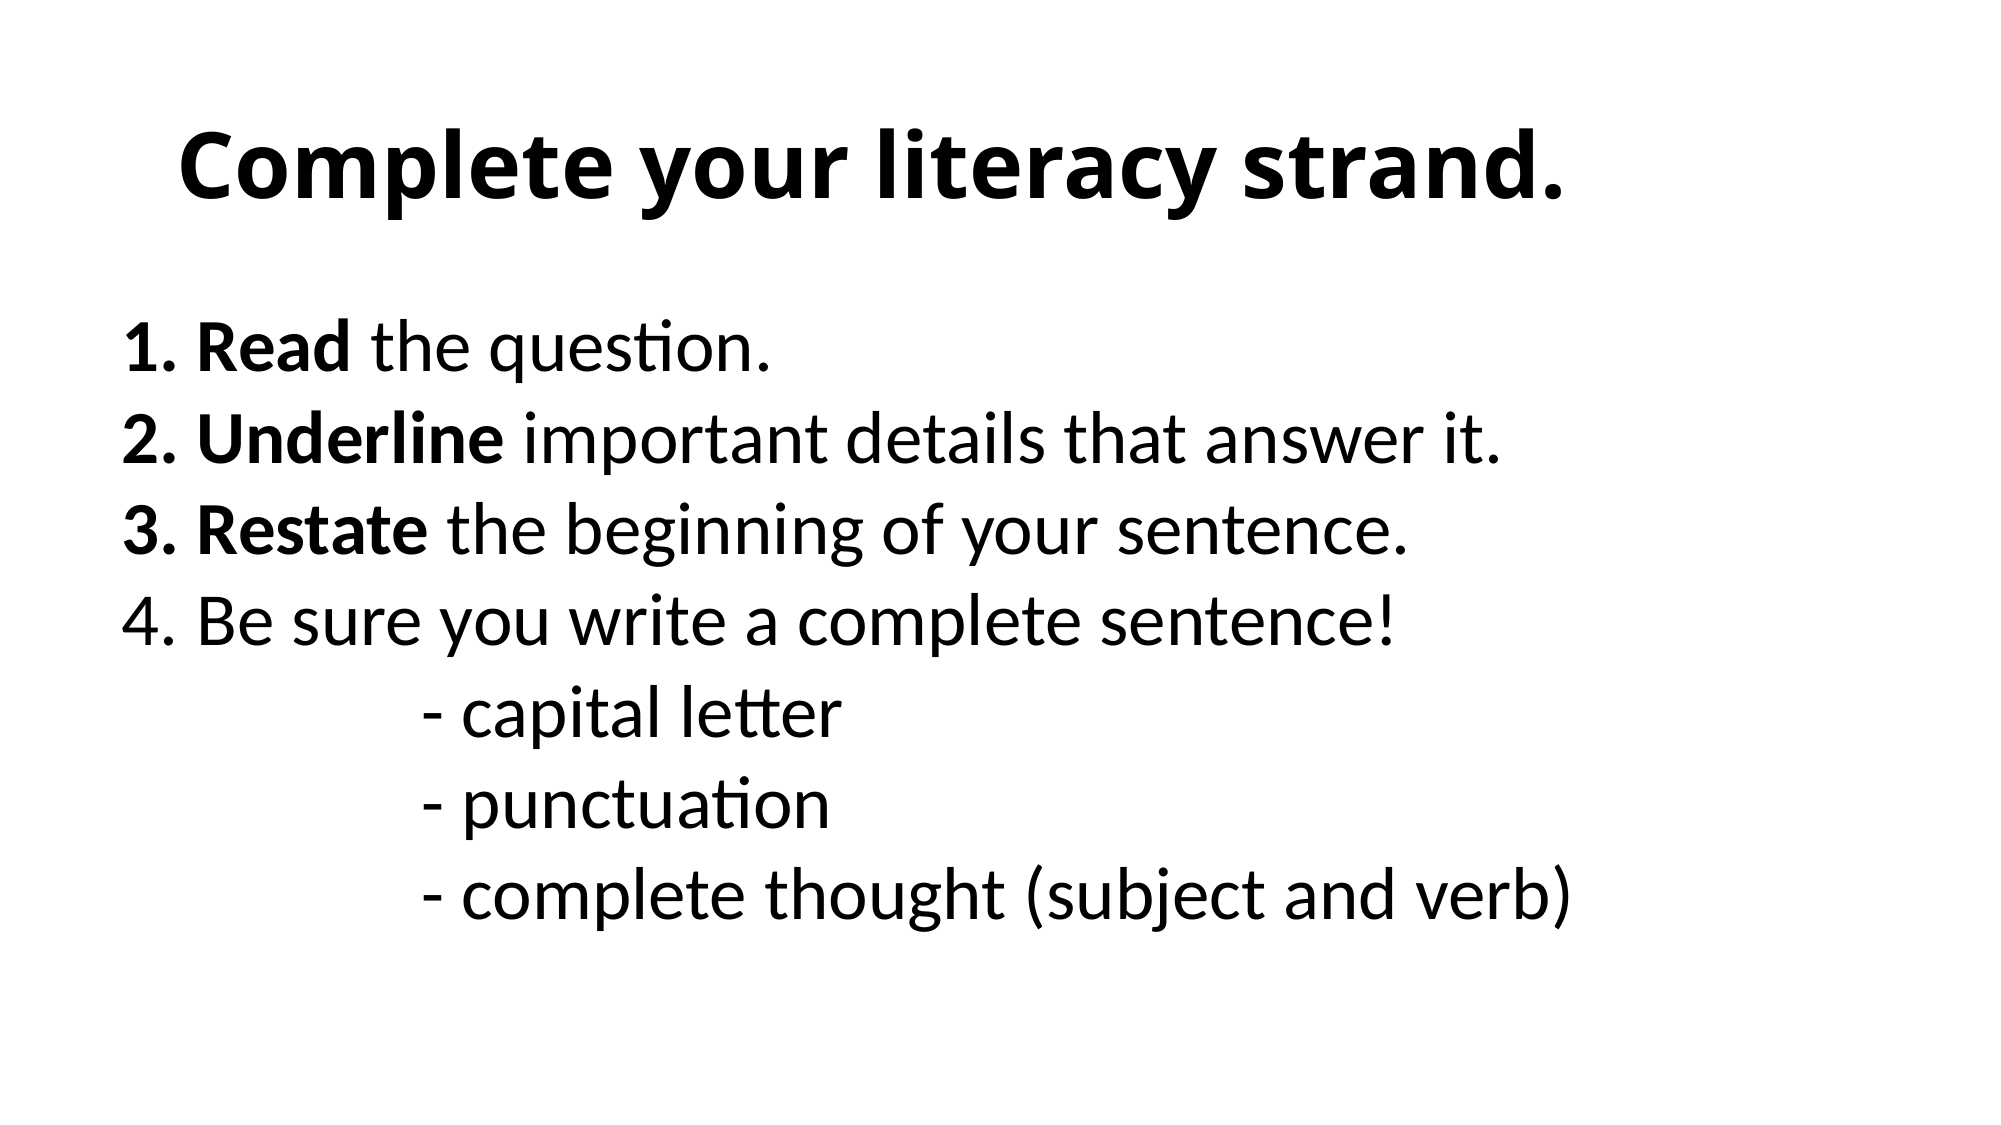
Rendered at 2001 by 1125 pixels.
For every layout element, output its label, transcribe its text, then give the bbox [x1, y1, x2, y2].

title Complete your literacy strand. [137, 59, 1863, 278]
list Read the question. Underline important details that answer it. Restate the beginning of your sentence. Be sure you write a complete sentence! - capital letter - punctuation - complete thought (subject and verb) [31, 299, 2000, 1014]
